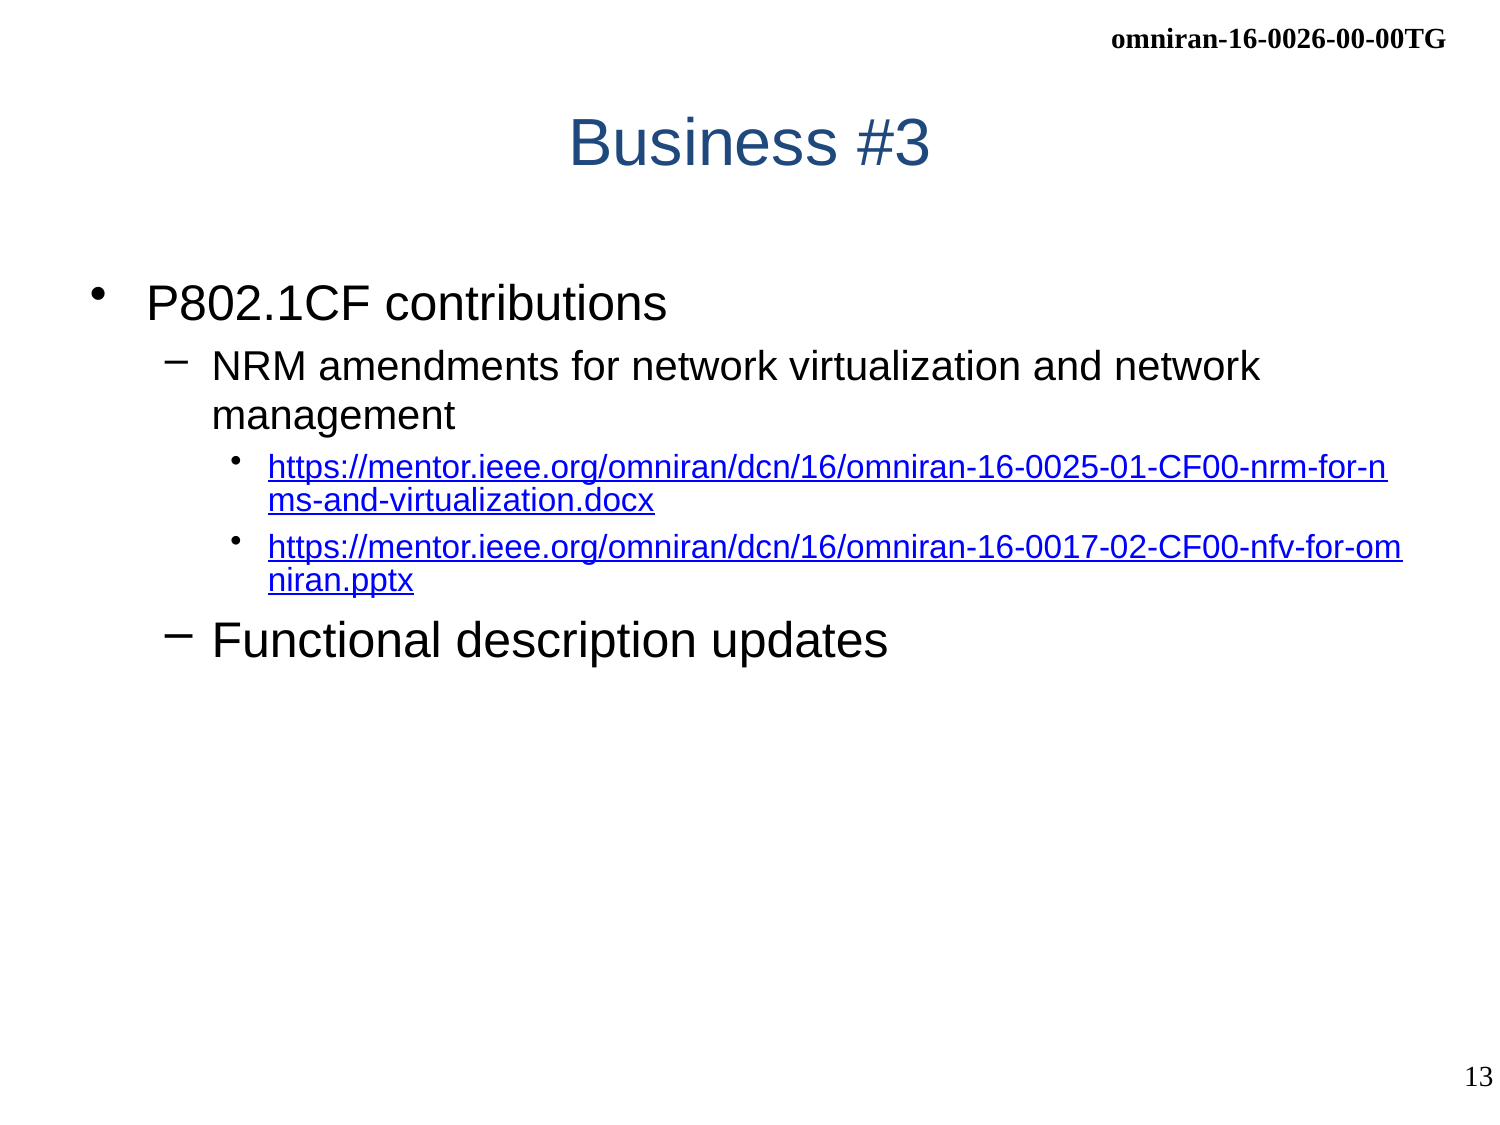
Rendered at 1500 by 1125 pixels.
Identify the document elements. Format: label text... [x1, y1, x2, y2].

title Business #3 [75, 45, 1425, 233]
list P802.1CF contributions NRM amendments for network virtualization and network management https://mentor.ieee.org/omniran/dcn/16/omniran-16-0025-01-CF00-nrm-for-nms-and-virtualization.docx https://mentor.ieee.org/omniran/dcn/16/omniran-16-0017-02-CF00-nfv-for-omniran.pptx Functional description updates [75, 262, 1425, 1005]
